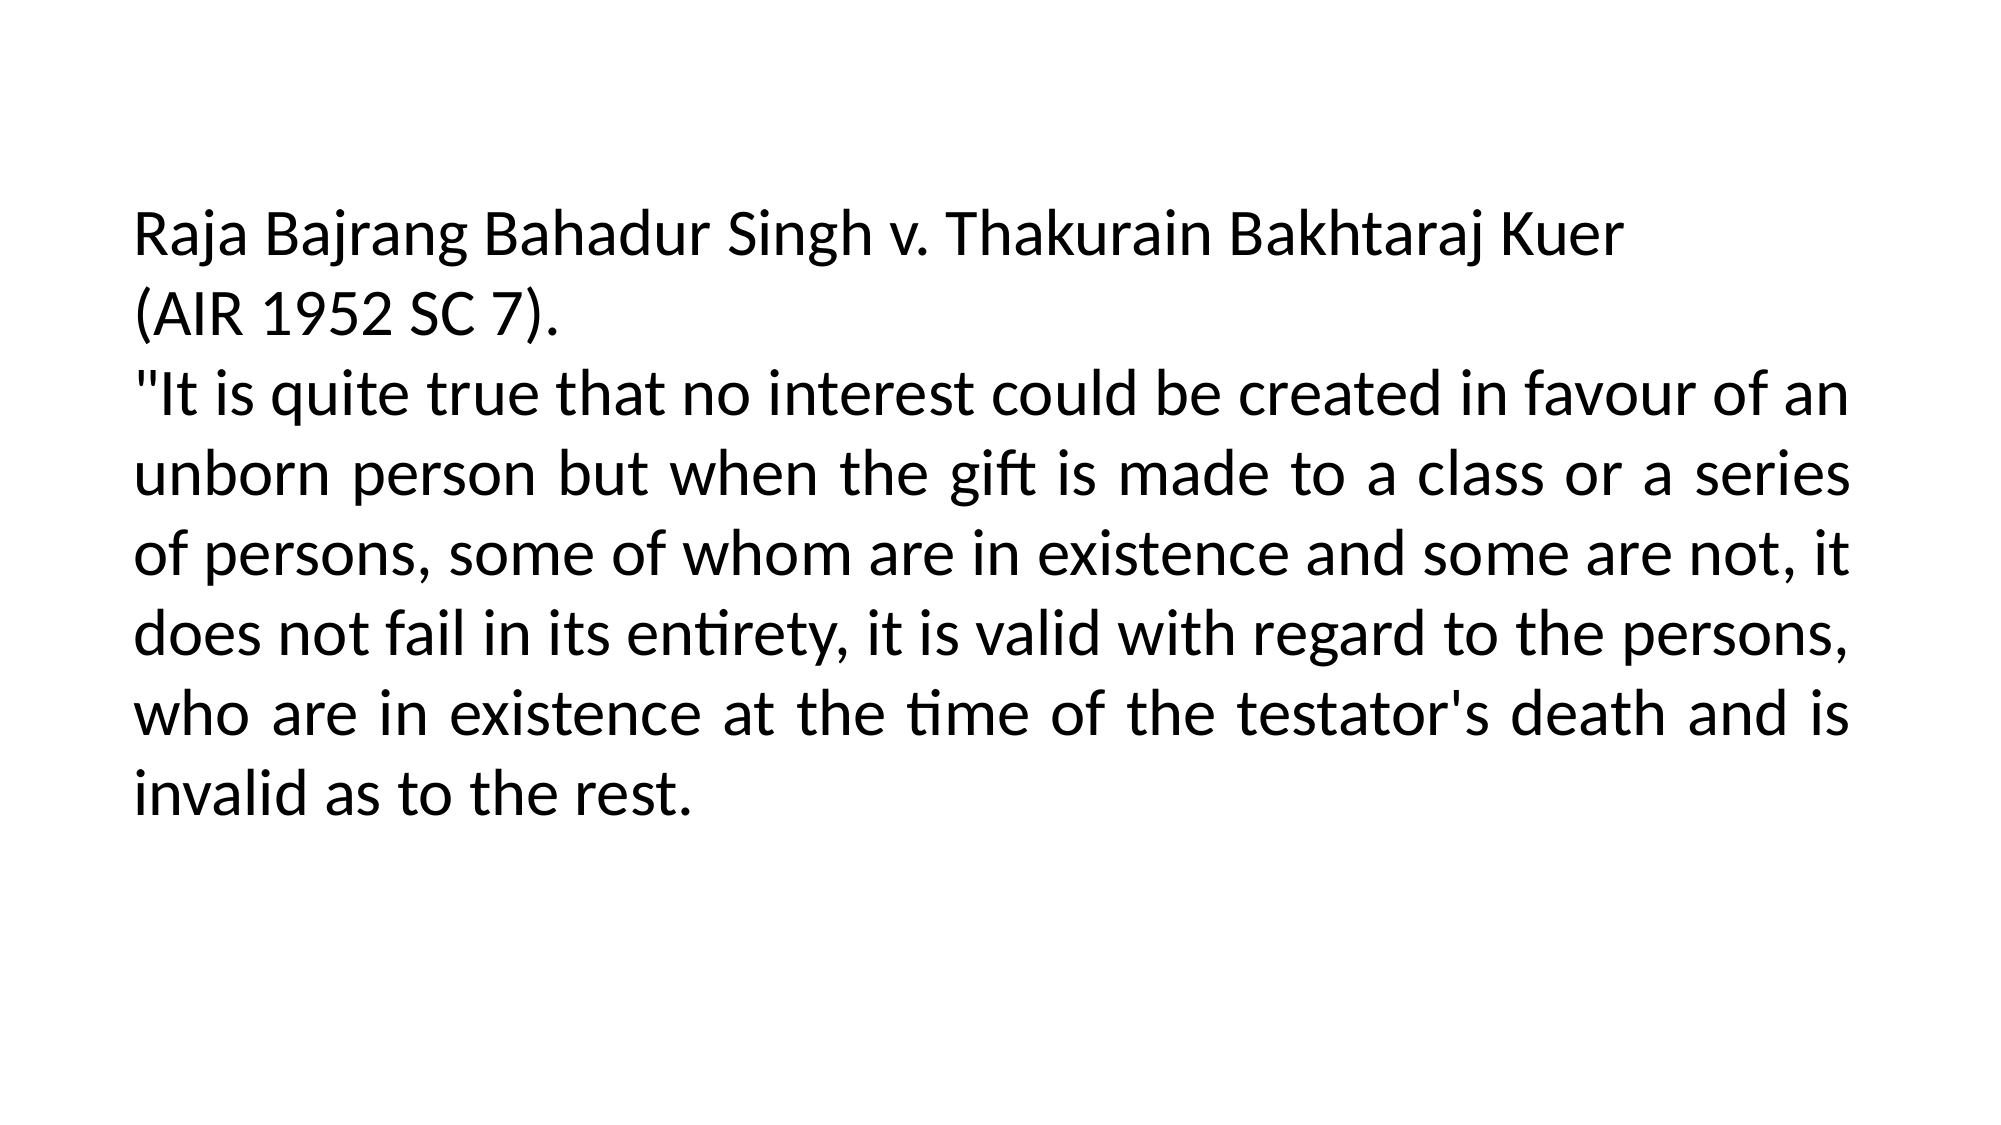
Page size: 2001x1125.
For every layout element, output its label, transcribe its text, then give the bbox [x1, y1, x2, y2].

text_box Raja Bajrang Bahadur Singh v. Thakurain Bakhtaraj Kuer (AIR 1952 SC 7). "It is quite true that no interest could be created in favour of an unborn person but when the gift is made to a class or a series of persons, some of whom are in existence and some are not, it does not fail in its entirety, it is valid with regard to the persons, who are in existence at the time of the testator's death and is invalid as to the rest. [118, 181, 1868, 837]
